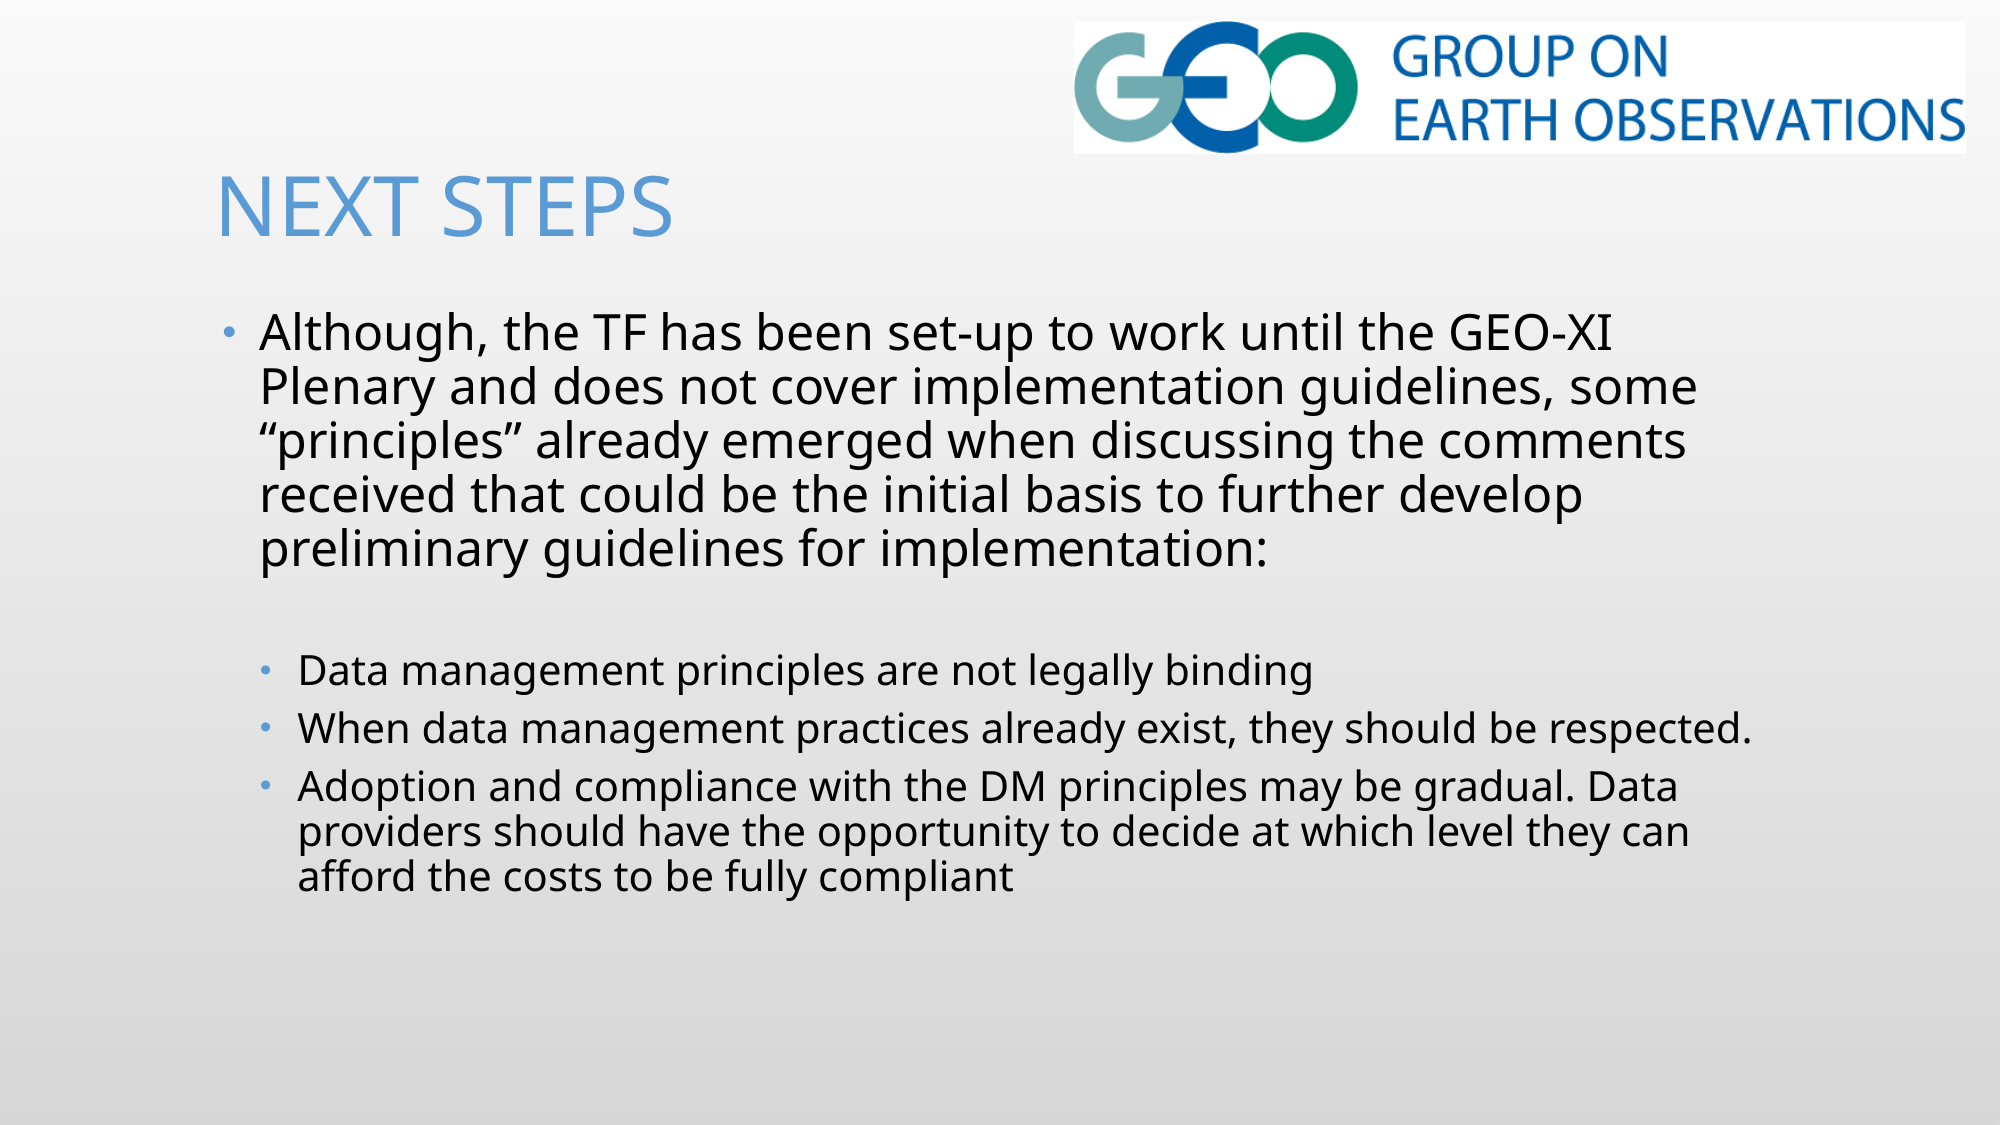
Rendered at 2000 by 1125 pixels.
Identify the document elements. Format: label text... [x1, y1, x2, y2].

picture [1074, 21, 1966, 154]
list Although, the TF has been set-up to work until the GEO-XI Plenary and does not cover implementation guidelines, some “principles” already emerged when discussing the comments received that could be the initial basis to further develop preliminary guidelines for implementation: Data management principles are not legally binding When data management practices already exist, they should be respected. Adoption and compliance with the DM principles may be gradual. Data providers should have the opportunity to decide at which level they can afford the costs to be fully compliant [199, 299, 1800, 1013]
title Next Steps [199, 45, 1800, 263]
